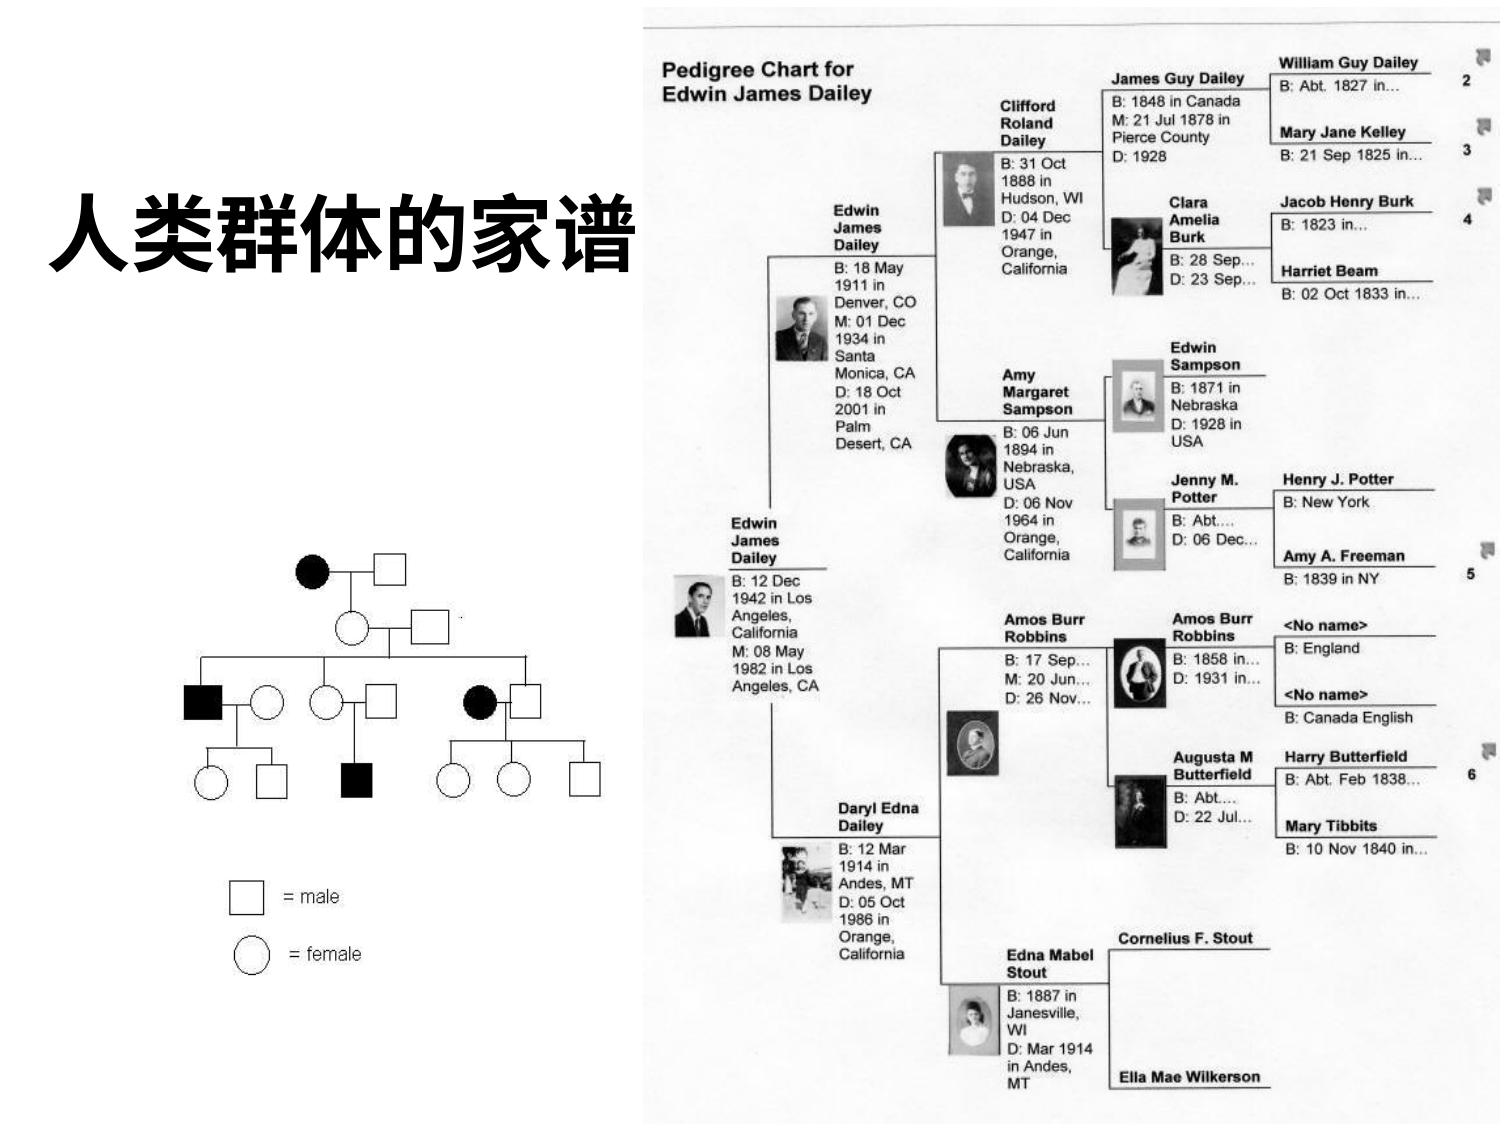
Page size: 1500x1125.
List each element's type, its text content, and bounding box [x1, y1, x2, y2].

title 人类群体的家谱 [17, 172, 638, 291]
picture [0, 7, 1500, 1125]
